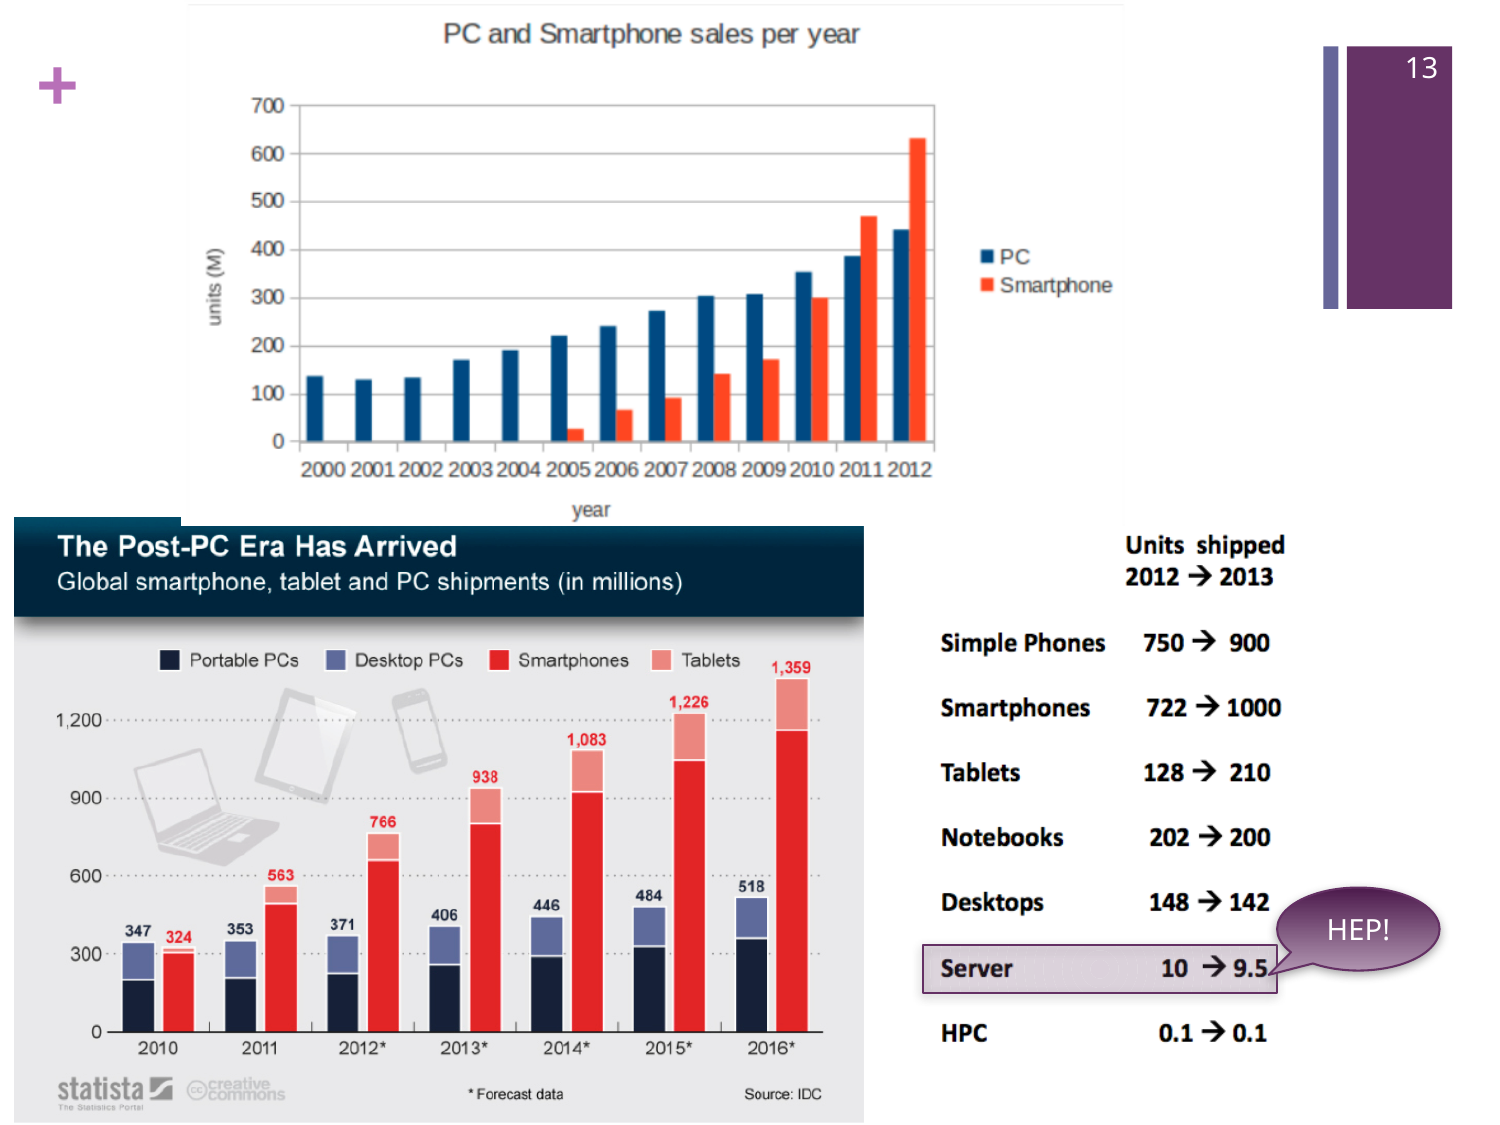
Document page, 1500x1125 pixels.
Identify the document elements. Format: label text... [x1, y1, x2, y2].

picture [180, 0, 1126, 527]
picture [14, 534, 865, 1124]
picture [14, 538, 55, 542]
picture [664, 538, 693, 542]
picture [922, 517, 1293, 1076]
slide_number 13 [1362, 39, 1454, 100]
text_box HEP! [1299, 886, 1441, 972]
